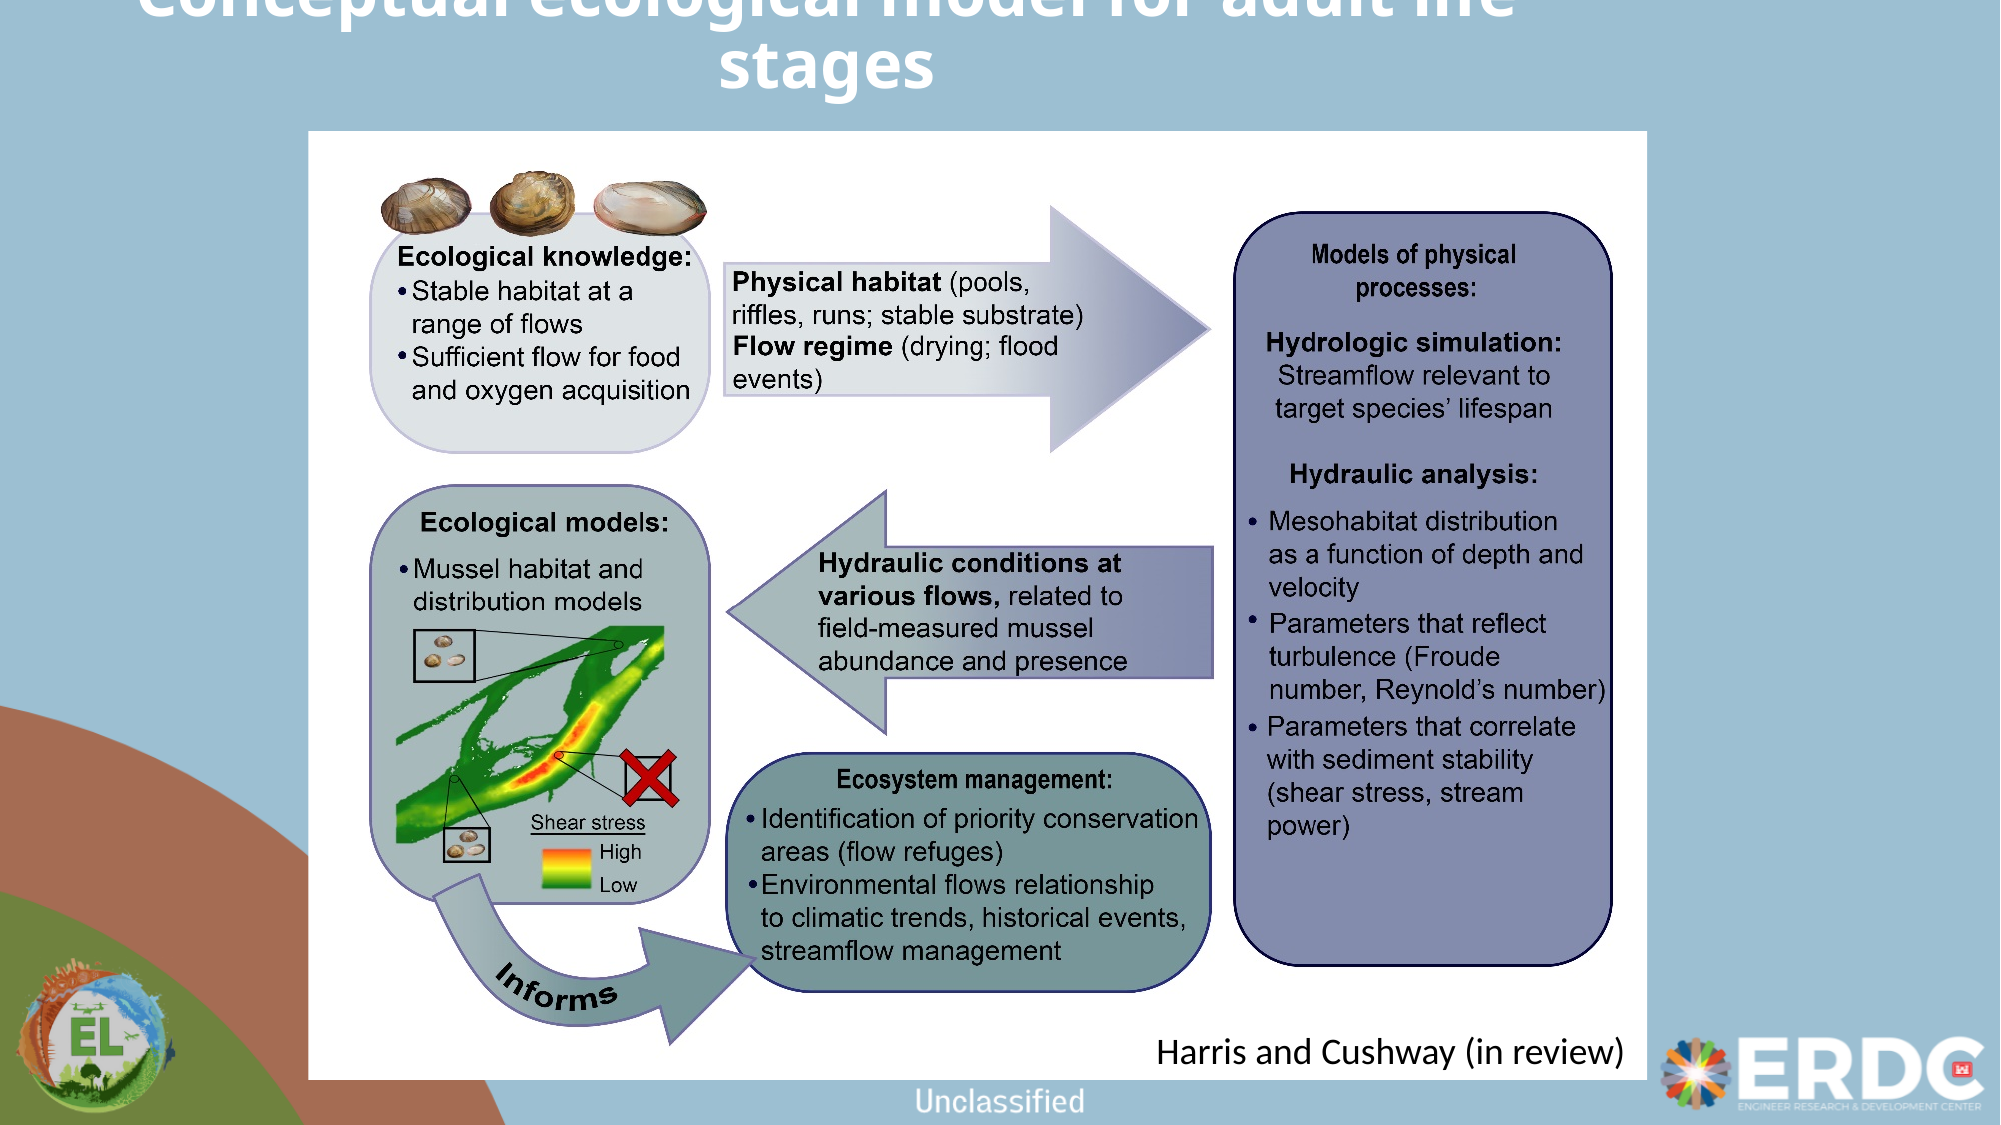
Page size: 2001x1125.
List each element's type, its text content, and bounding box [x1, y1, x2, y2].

picture [0, 0, 2000, 1125]
title Conceptual ecological model for adult life stages [34, 21, 1621, 111]
